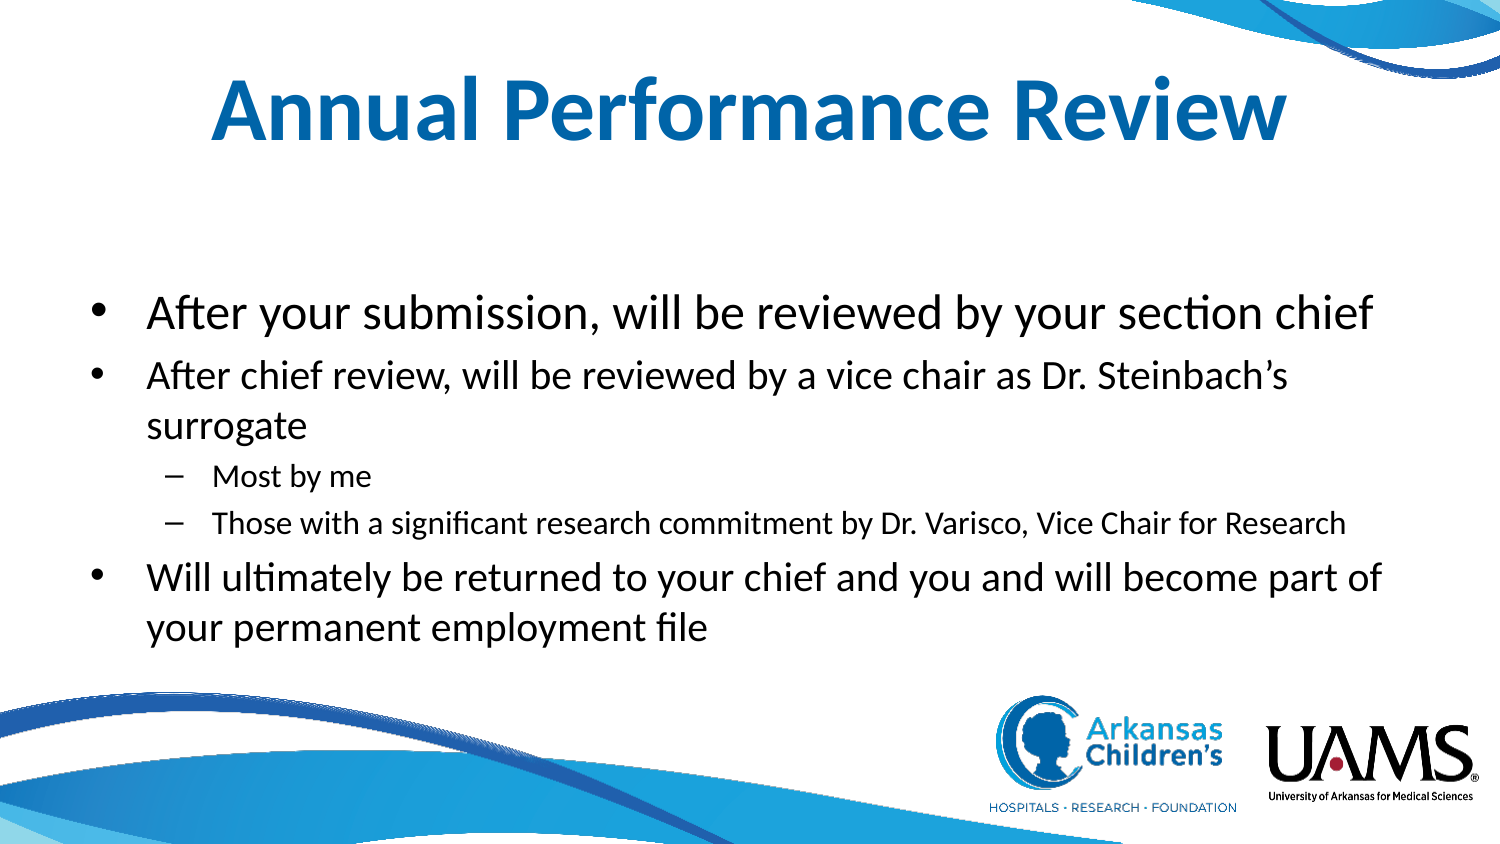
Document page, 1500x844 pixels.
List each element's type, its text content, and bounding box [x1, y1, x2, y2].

picture [1132, 0, 1500, 79]
picture [1425, 722, 1481, 805]
list After your submission, will be reviewed by your section chief After chief review, will be reviewed by a vice chair as Dr. Steinbach’s surrogate Most by me Those with a significant research commitment by Dr. Varisco, Vice Chair for Research Will ultimately be returned to your chief and you and will become part of your permanent employment file [75, 271, 1425, 829]
title Annual Performance Review [75, 33, 1425, 175]
picture [0, 692, 1123, 844]
